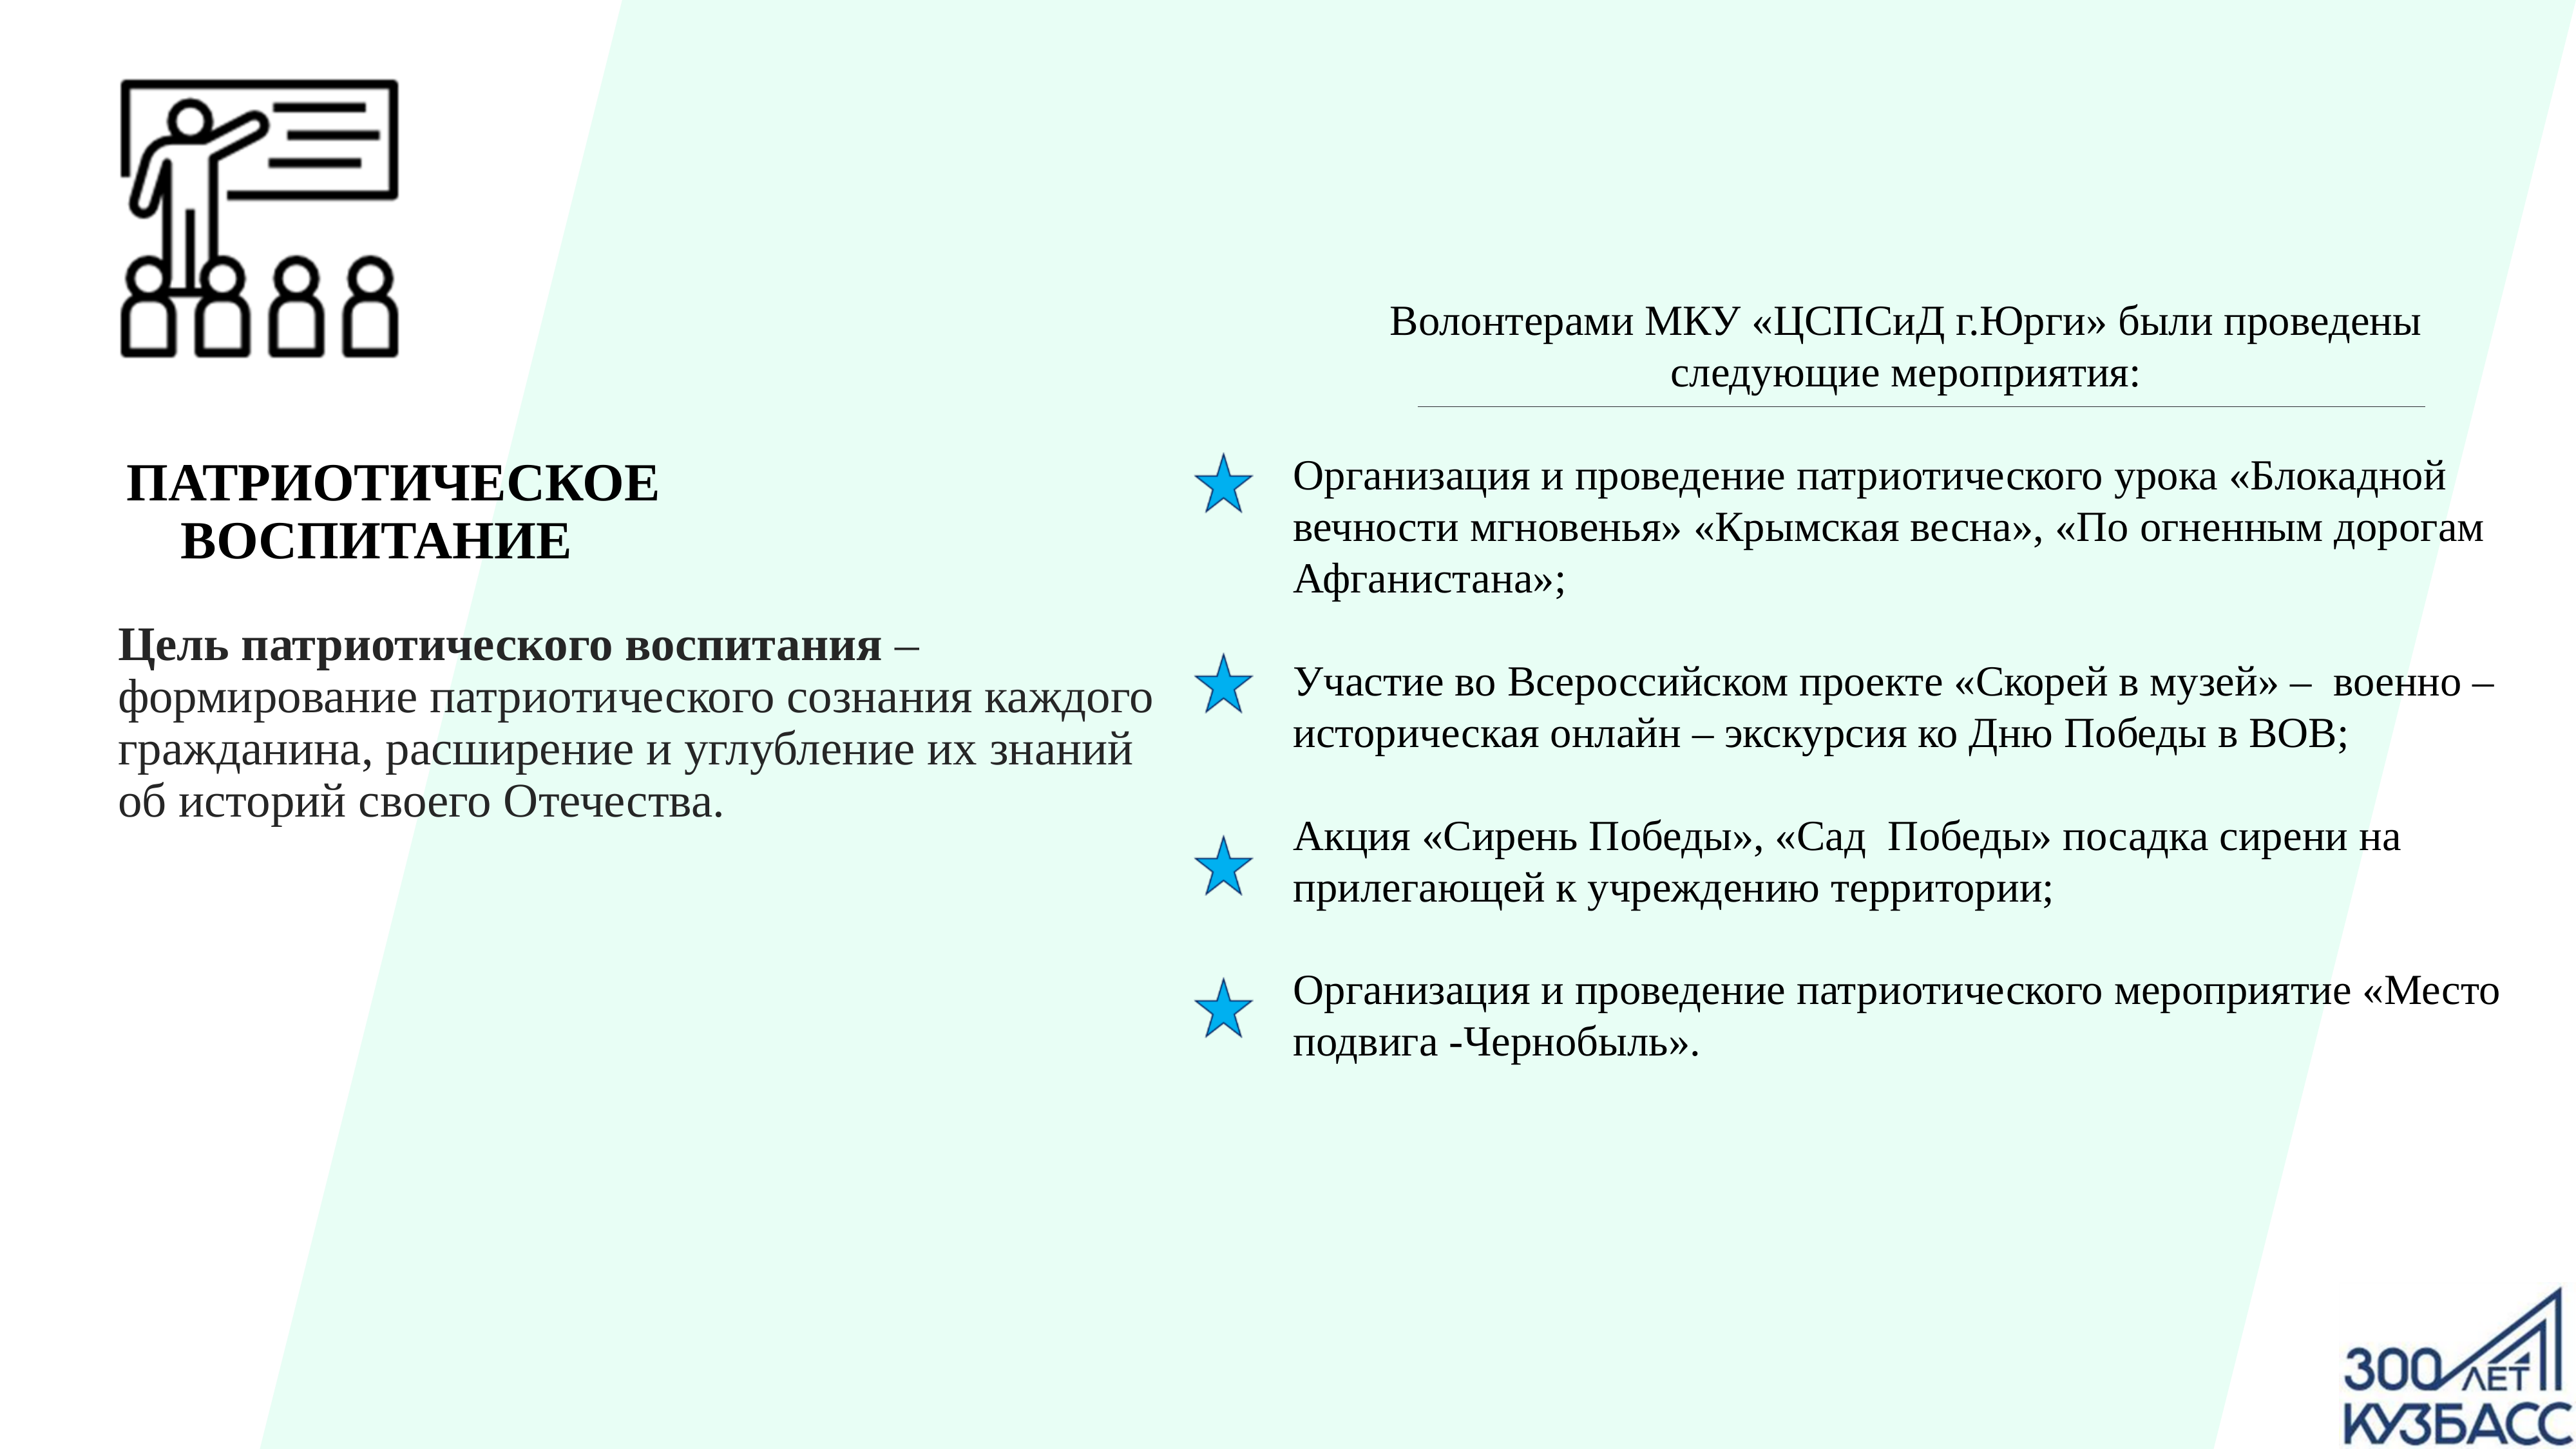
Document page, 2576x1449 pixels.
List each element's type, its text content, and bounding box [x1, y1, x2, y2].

picture [0, 26, 455, 407]
picture [2338, 1282, 2576, 1449]
picture [1194, 652, 1254, 714]
picture [1194, 834, 1254, 896]
text_box Цель патриотического воспитания – формирование патриотического сознания каждого гражданина, расширение и углубление их знаний об историй своего Отечества. [108, 614, 1181, 832]
picture [1194, 451, 1254, 513]
text_box Волонтерами МКУ «ЦСПСиД г.Юрги» были проведены следующие мероприятия: Организация и проведение патриотического урока «Блокадной вечности мгновенья» «Крымская весна», «По огненным дорогам Афганистана»; Участие во Всероссийском проекте «Скорей в музей» – военно – историческая онлайн – экскурсия ко Дню Победы в ВОВ; Акция «Сирень Победы», «Сад Победы» посадка сирени на прилегающей к учреждению территории; Организация и проведение патриотического мероприятие «Место подвига -Чернобыль». [1283, 287, 2529, 1070]
text_box ПАТРИОТИЧЕСКОЕ ВОСПИТАНИЕ [0, 449, 753, 575]
text_box [259, 0, 2576, 1449]
picture [1194, 976, 1254, 1039]
